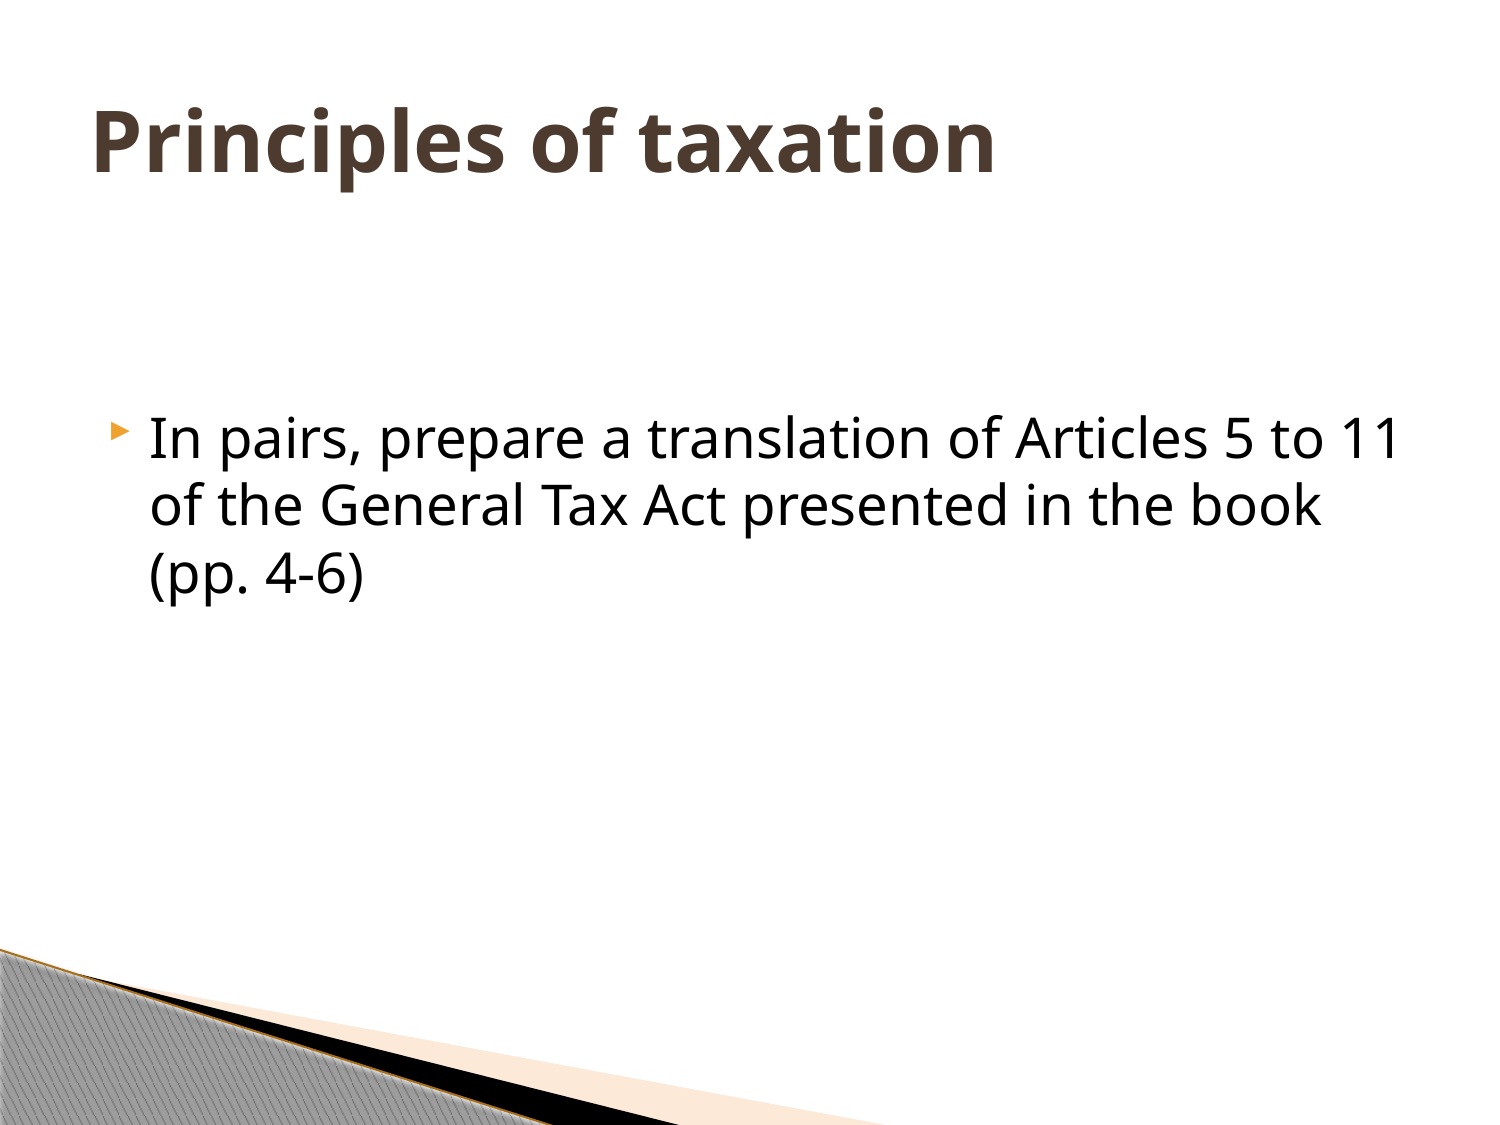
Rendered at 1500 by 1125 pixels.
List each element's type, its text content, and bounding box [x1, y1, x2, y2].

title Principles of taxation [75, 45, 1425, 233]
list In pairs, prepare a translation of Articles 5 to 11 of the General Tax Act presented in the book (pp. 4-6) [74, 242, 1426, 986]
